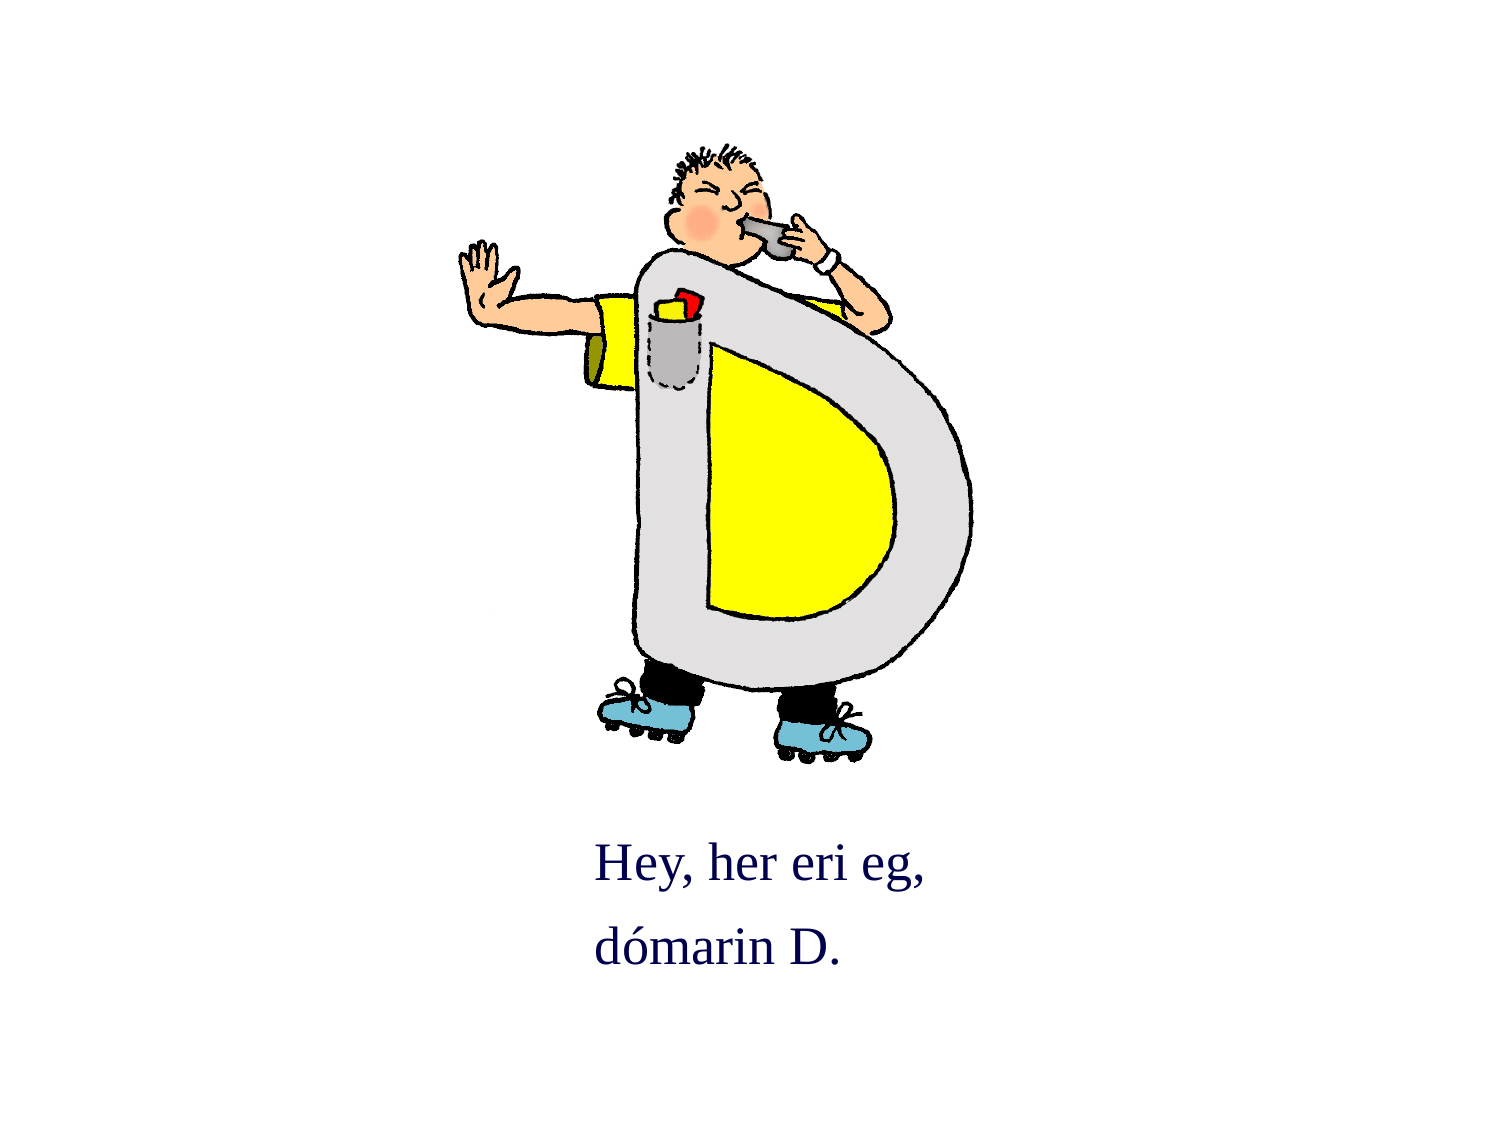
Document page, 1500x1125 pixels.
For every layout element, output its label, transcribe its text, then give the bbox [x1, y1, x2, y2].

list Hey, her eri eg, dómarin D. [586, 826, 1026, 1001]
picture [424, 49, 1044, 826]
